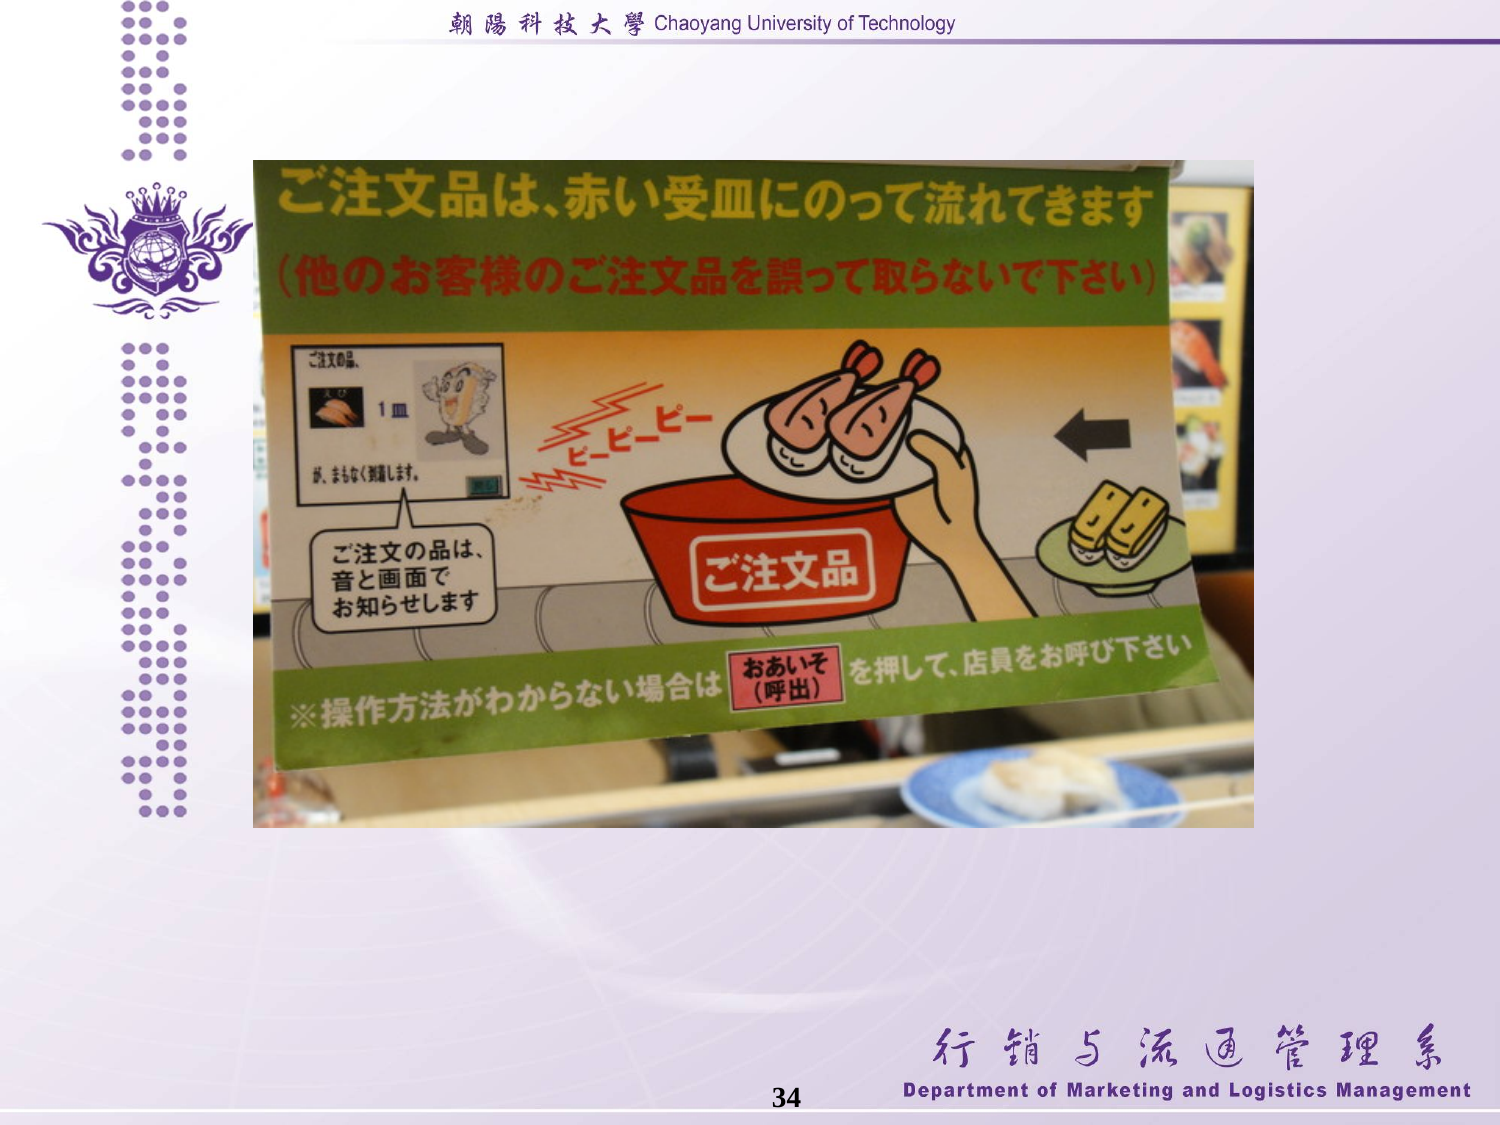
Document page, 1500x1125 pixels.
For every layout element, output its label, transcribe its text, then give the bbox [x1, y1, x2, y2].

slide_number 34 [466, 1070, 817, 1115]
picture [0, 0, 1500, 1125]
